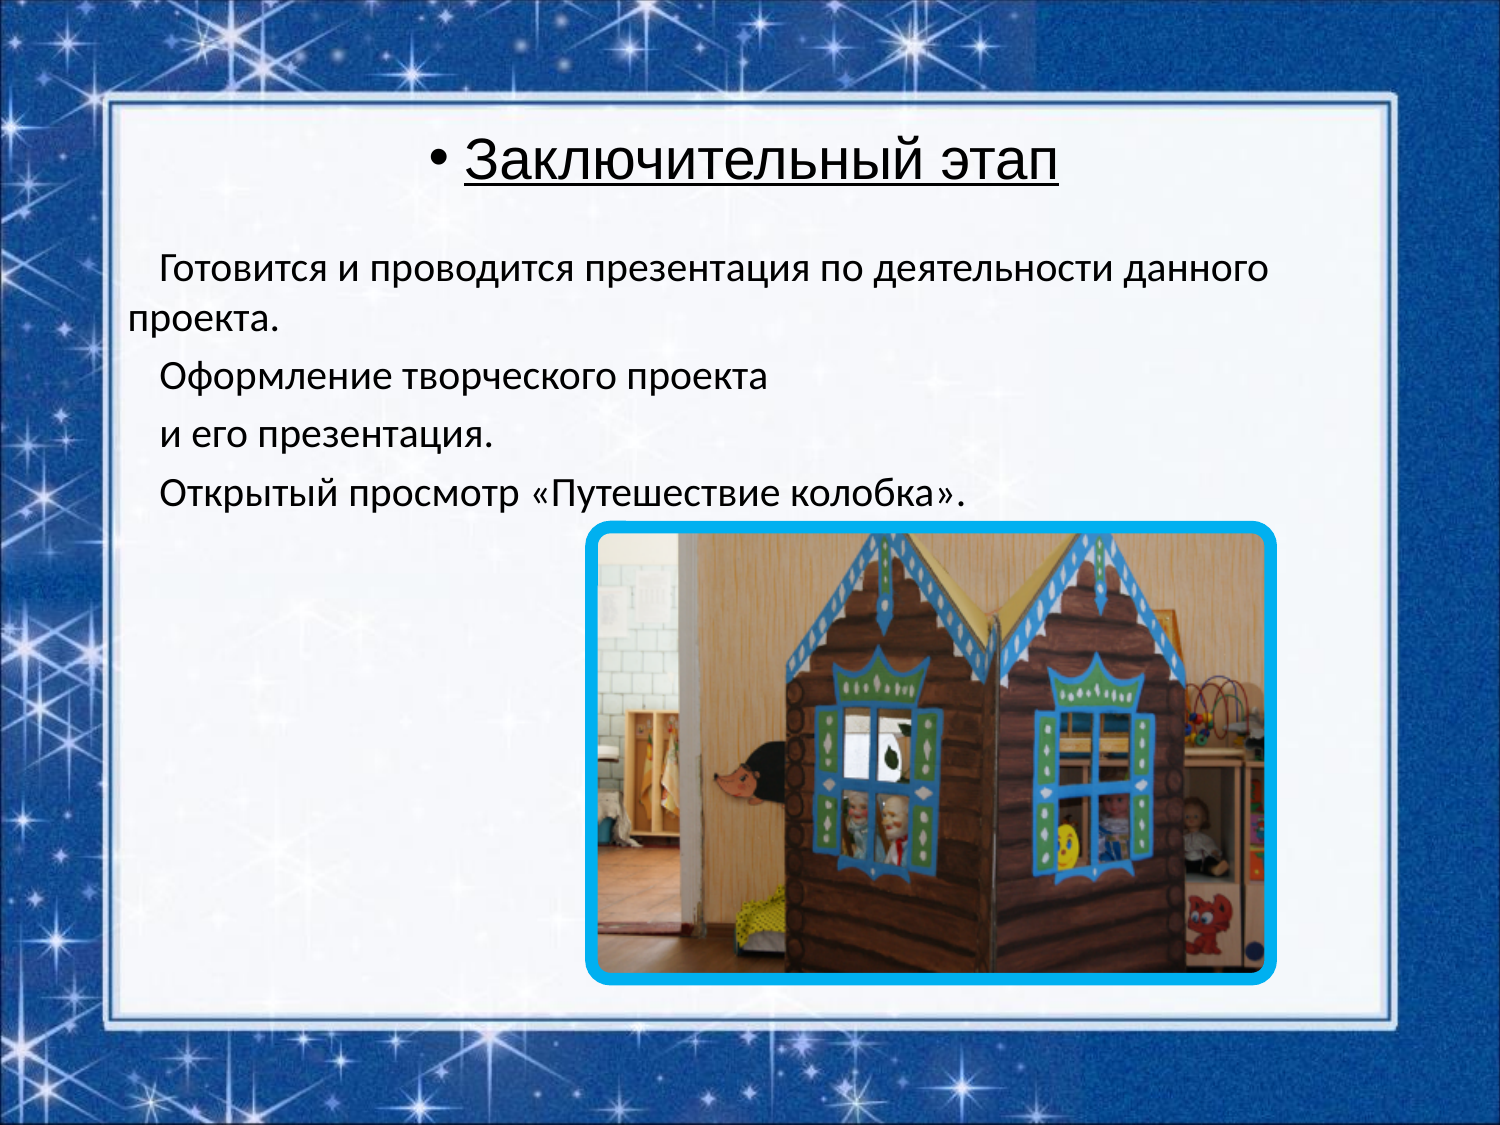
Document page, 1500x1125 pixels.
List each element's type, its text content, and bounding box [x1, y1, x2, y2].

list Готовится и проводится презентация по деятельности данного проекта. Оформление творческого проекта и его презентация. Открытый просмотр «Путешествие колобка». [112, 231, 1388, 528]
picture [0, 0, 1500, 1125]
text_box Заключительный этап [123, 113, 1365, 199]
